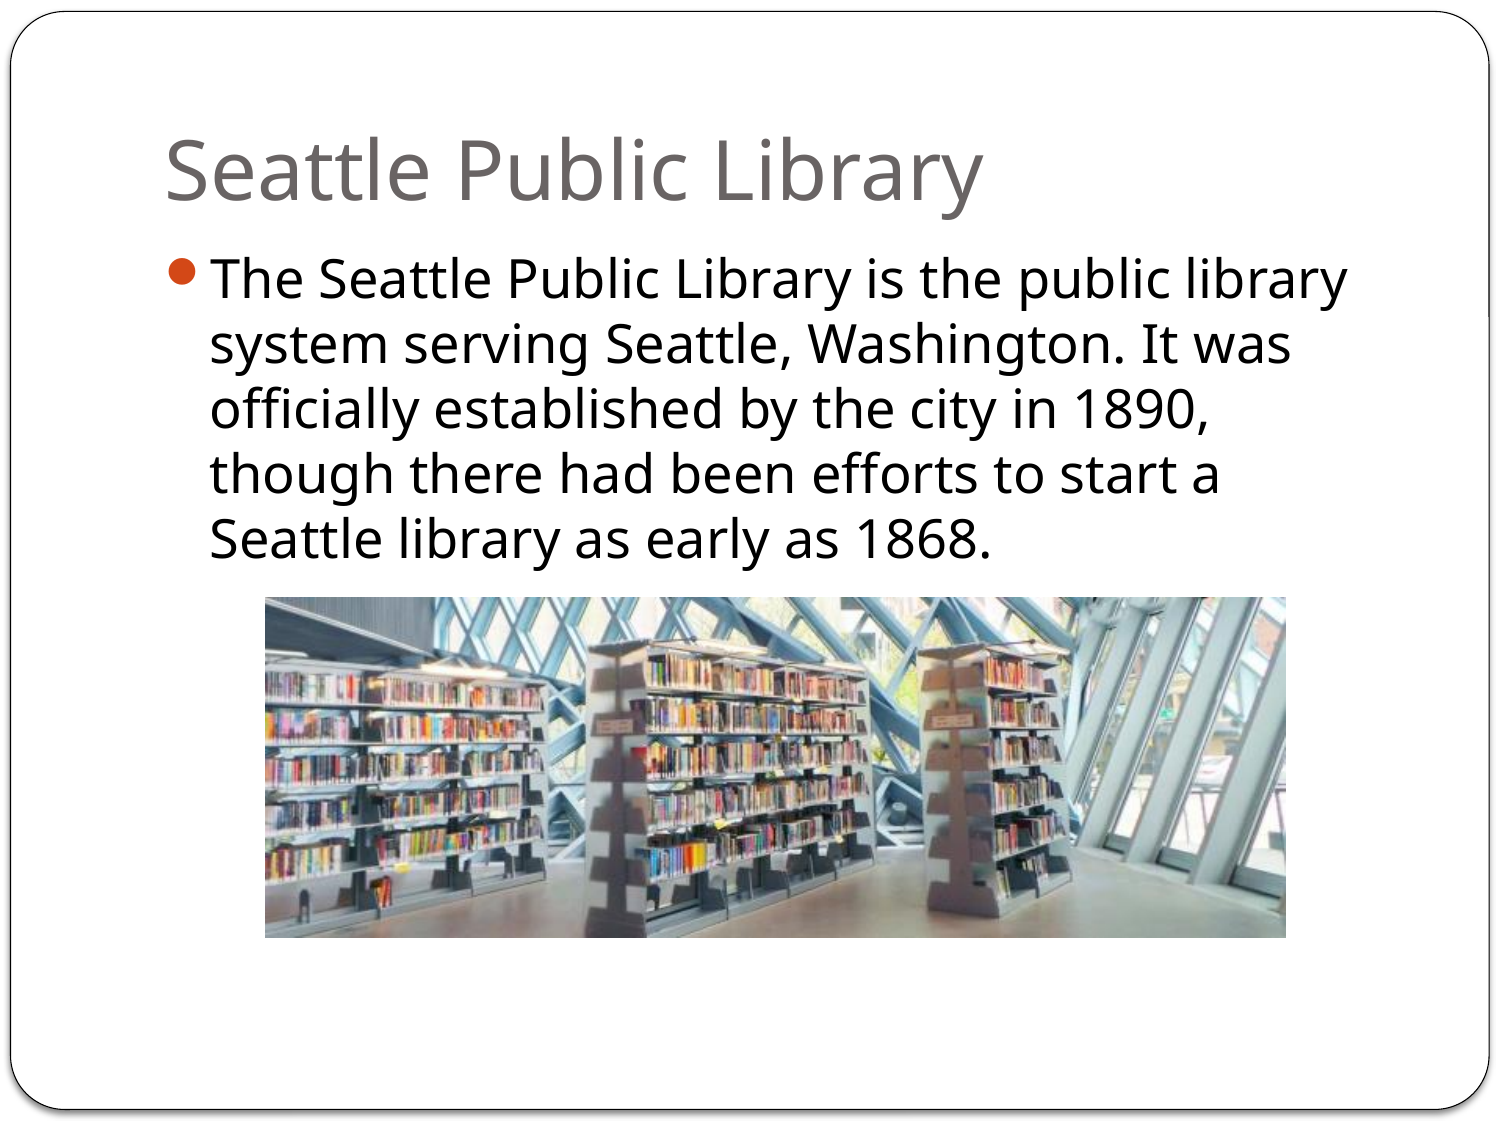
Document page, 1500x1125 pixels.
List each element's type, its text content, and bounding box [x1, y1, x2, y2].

list The Seattle Public Library is the public library system serving Seattle, Washington. It was officially established by the city in 1890, though there had been efforts to start a Seattle library as early as 1868. [150, 237, 1400, 988]
title Seattle Public Library [150, 45, 1425, 233]
picture [265, 597, 1286, 939]
